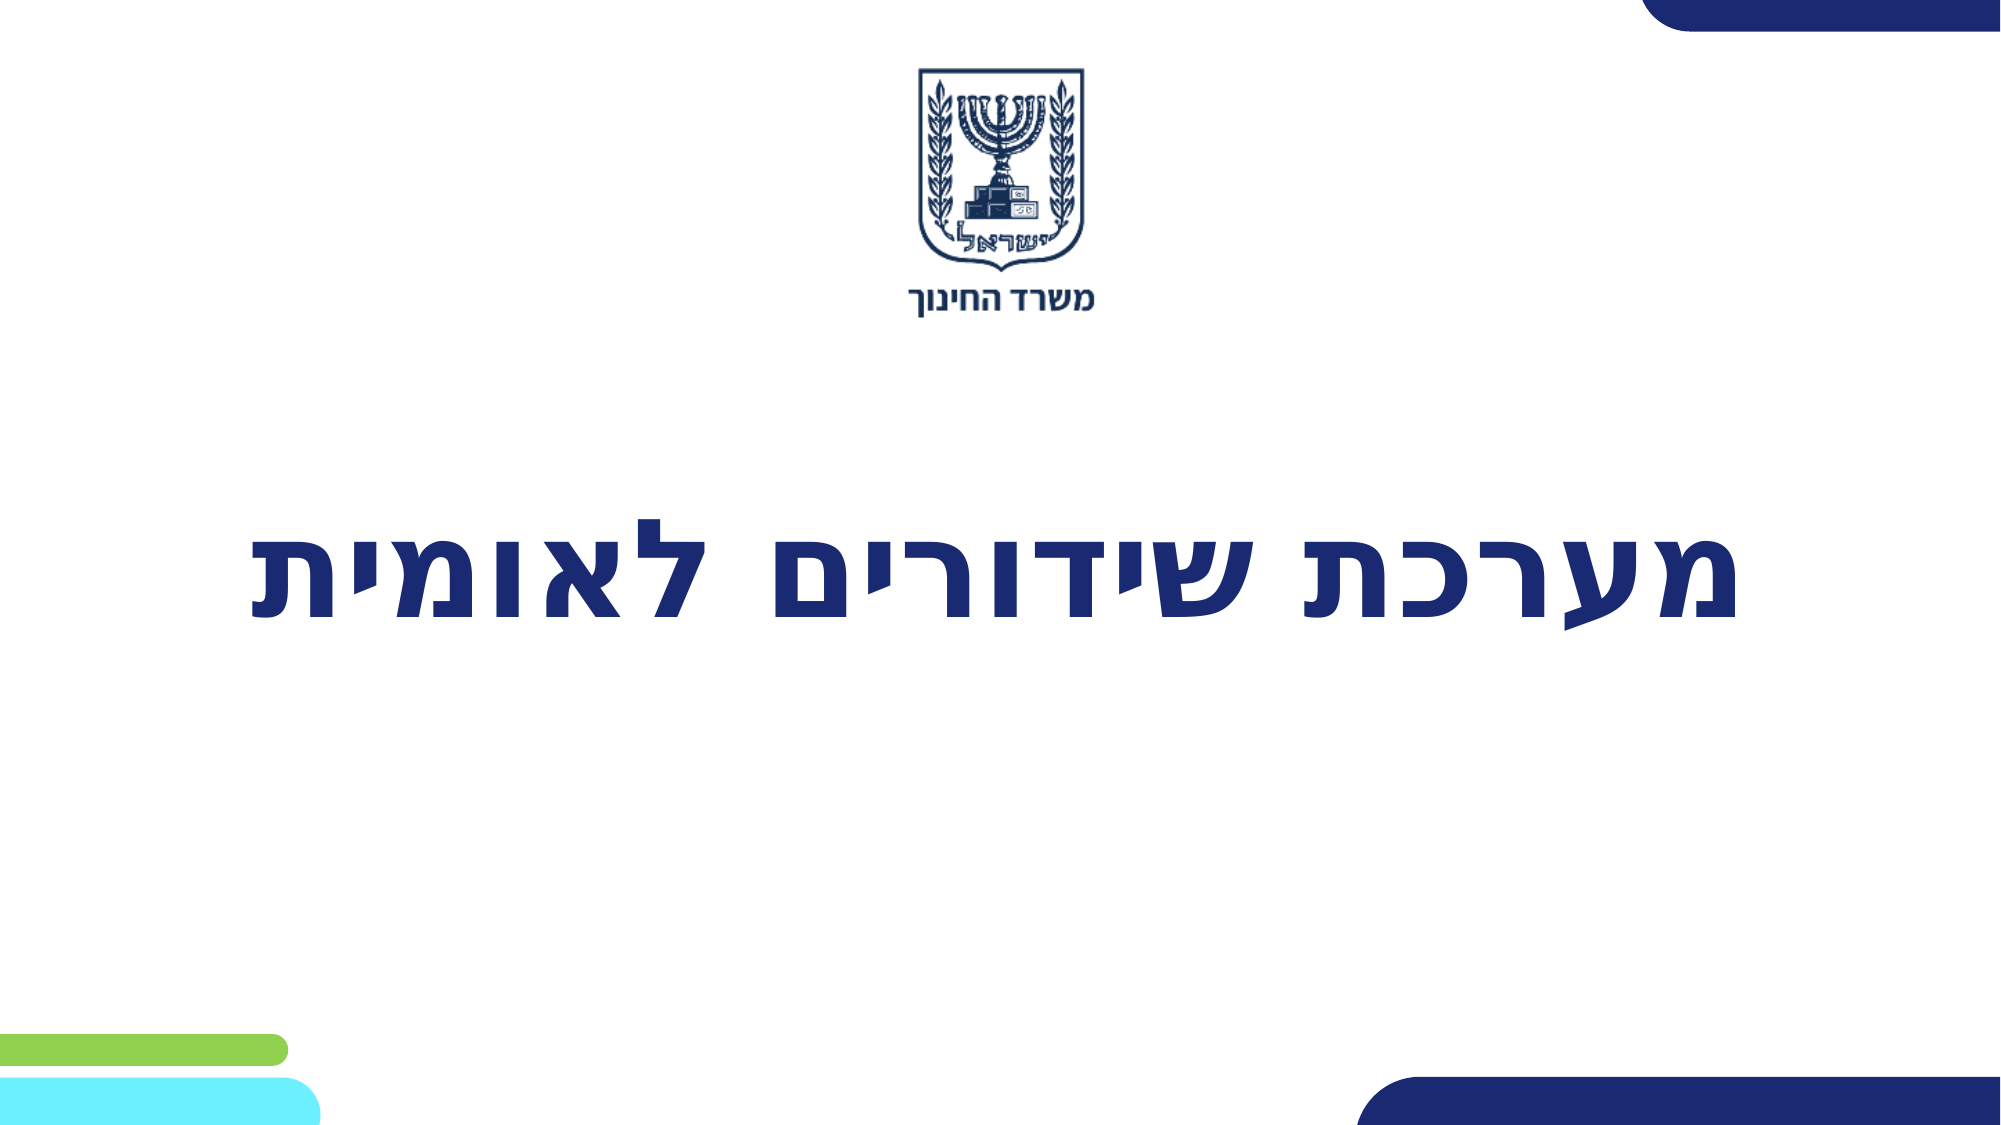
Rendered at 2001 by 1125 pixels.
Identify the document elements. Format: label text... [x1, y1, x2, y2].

title מערכת שידורים לאומית [0, 441, 2000, 684]
picture [893, 60, 1107, 323]
